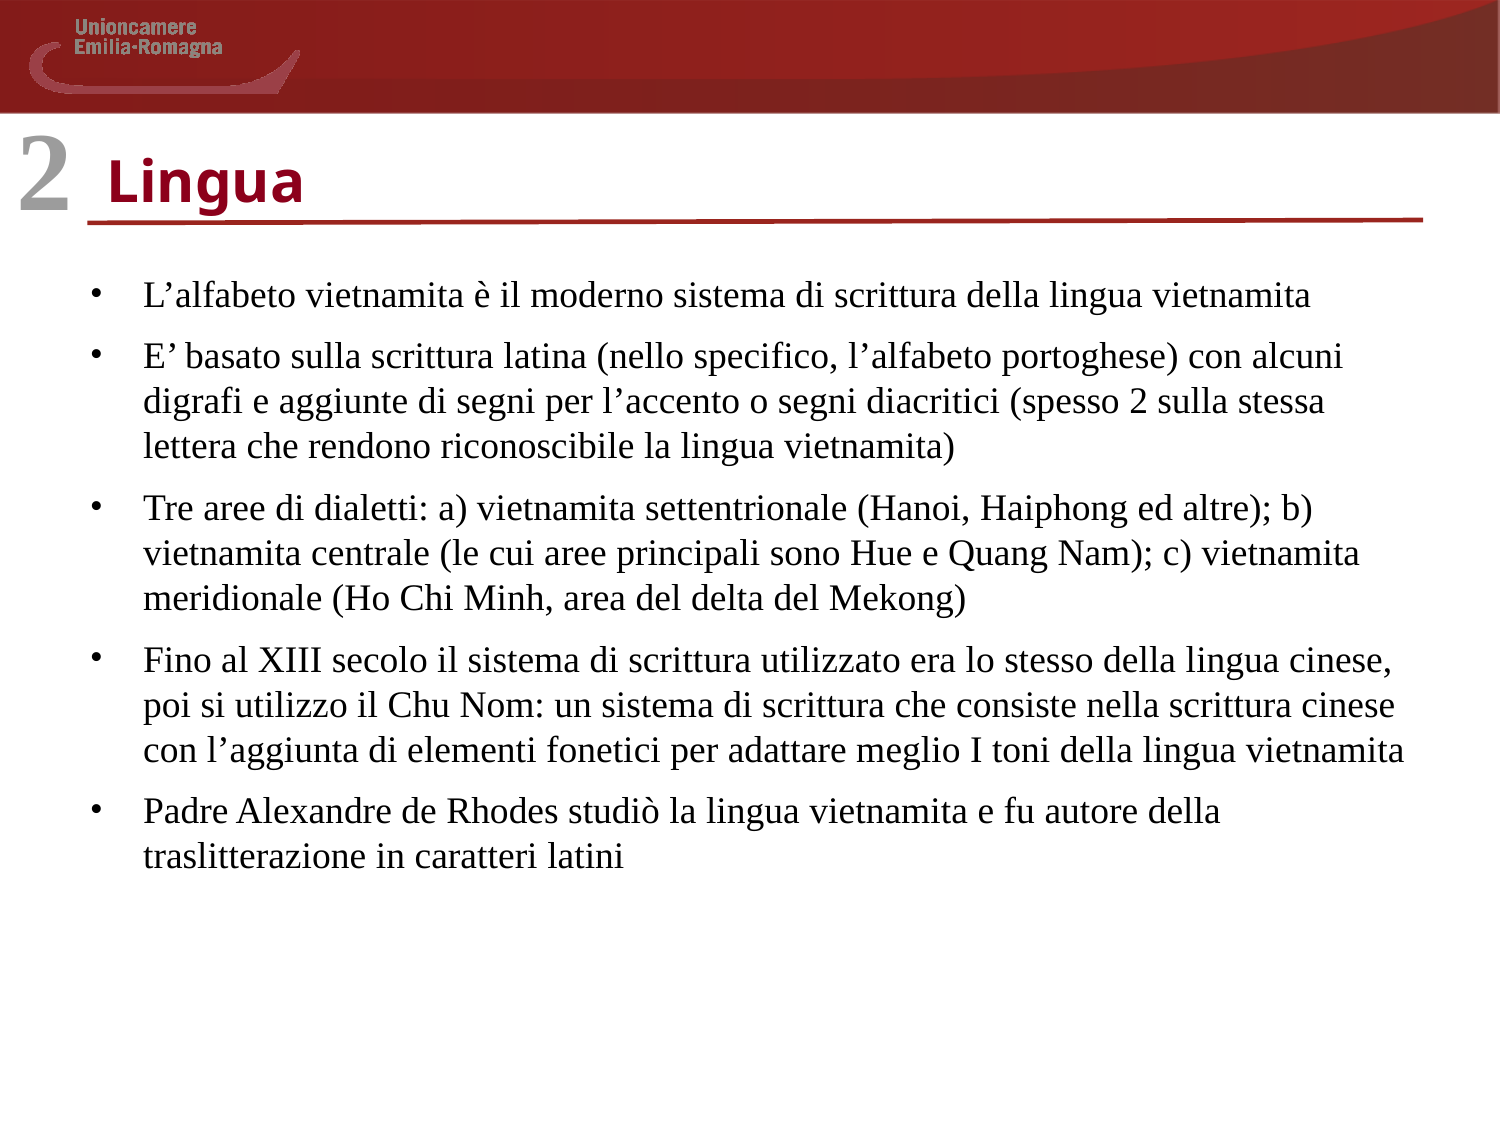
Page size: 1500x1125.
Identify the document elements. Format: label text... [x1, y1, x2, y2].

text_box L’alfabeto vietnamita è il moderno sistema di scrittura della lingua vietnamita E’ basato sulla scrittura latina (nello specifico, l’alfabeto portoghese) con alcuni digrafi e aggiunte di segni per l’accento o segni diacritici (spesso 2 sulla stessa lettera che rendono riconoscibile la lingua vietnamita) Tre aree di dialetti: a) vietnamita settentrionale (Hanoi, Haiphong ed altre); b) vietnamita centrale (le cui aree principali sono Hue e Quang Nam); c) vietnamita meridionale (Ho Chi Minh, area del delta del Mekong) Fino al XIII secolo il sistema di scrittura utilizzato era lo stesso della lingua cinese, poi si utilizzo il Chu Nom: un sistema di scrittura che consiste nella scrittura cinese con l’aggiunta di elementi fonetici per adattare meglio I toni della lingua vietnamita Padre Alexandre de Rhodes studiò la lingua vietnamita e fu autore della traslitterazione in caratteri latini [74, 262, 1425, 1005]
text_box 2 [0, 122, 89, 240]
text_box Lingua [89, 137, 1471, 222]
picture [0, 0, 1500, 114]
